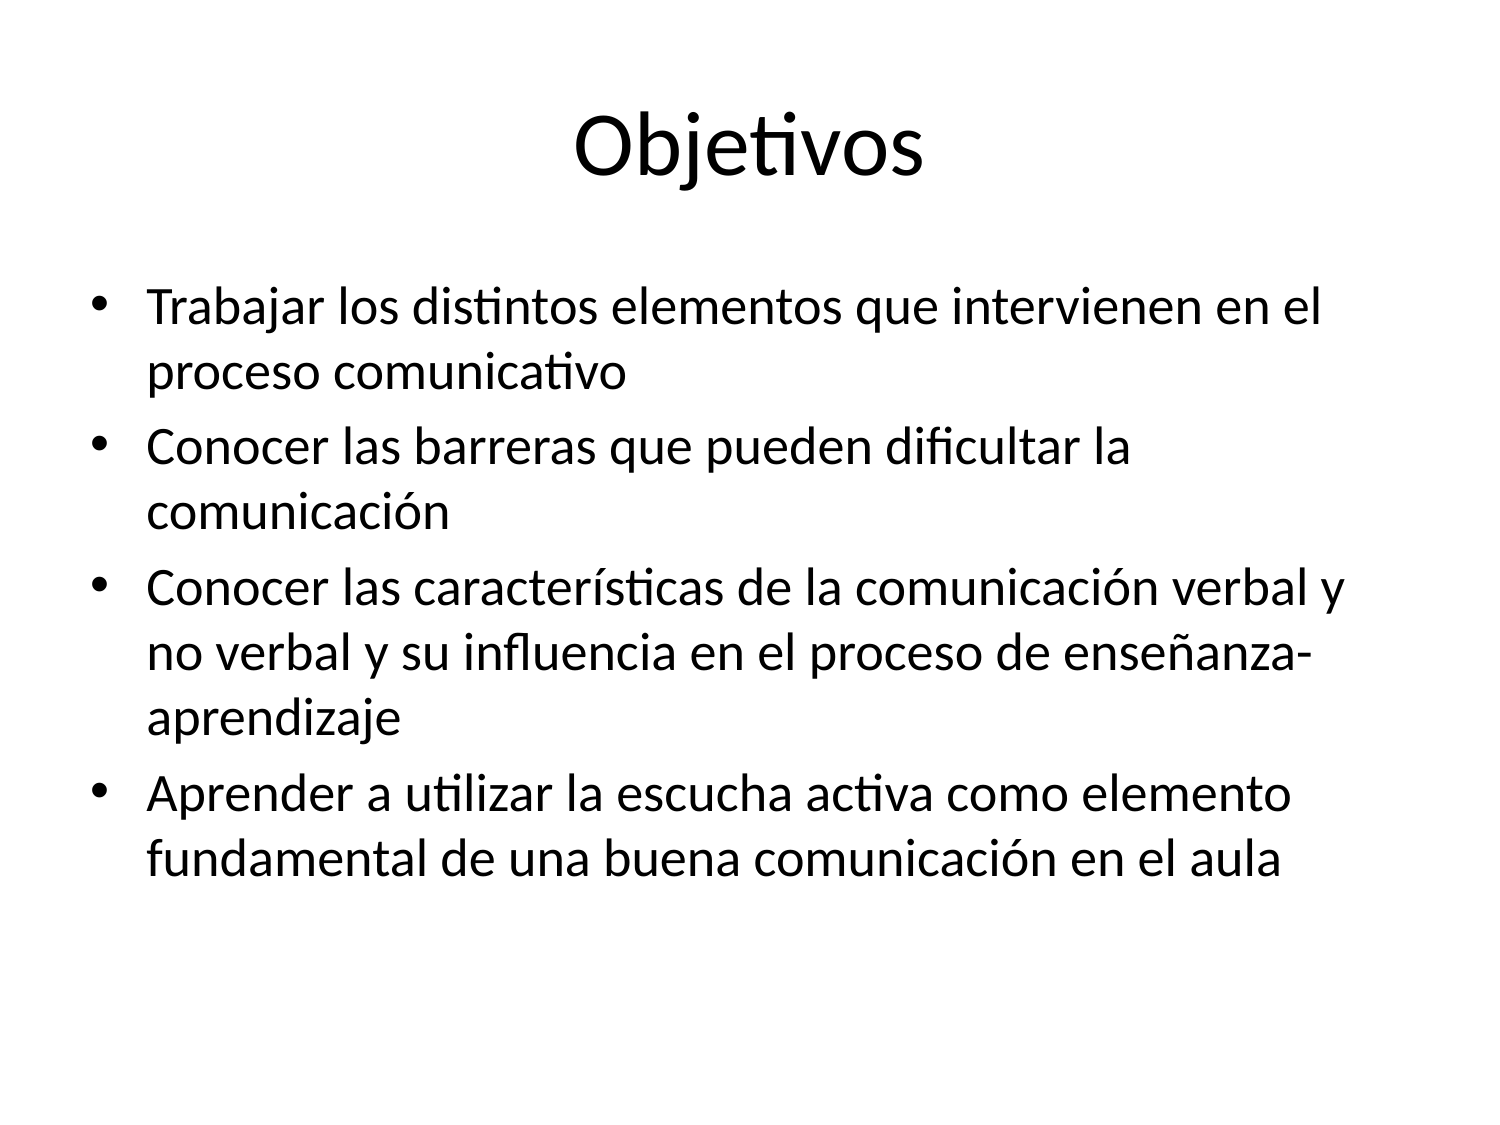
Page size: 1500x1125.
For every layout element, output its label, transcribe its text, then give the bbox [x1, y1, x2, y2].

title Objetivos [75, 45, 1425, 233]
list Trabajar los distintos elementos que intervienen en el proceso comunicativo Conocer las barreras que pueden dificultar la comunicación Conocer las características de la comunicación verbal y no verbal y su influencia en el proceso de enseñanza-aprendizaje Aprender a utilizar la escucha activa como elemento fundamental de una buena comunicación en el aula [75, 262, 1425, 1005]
